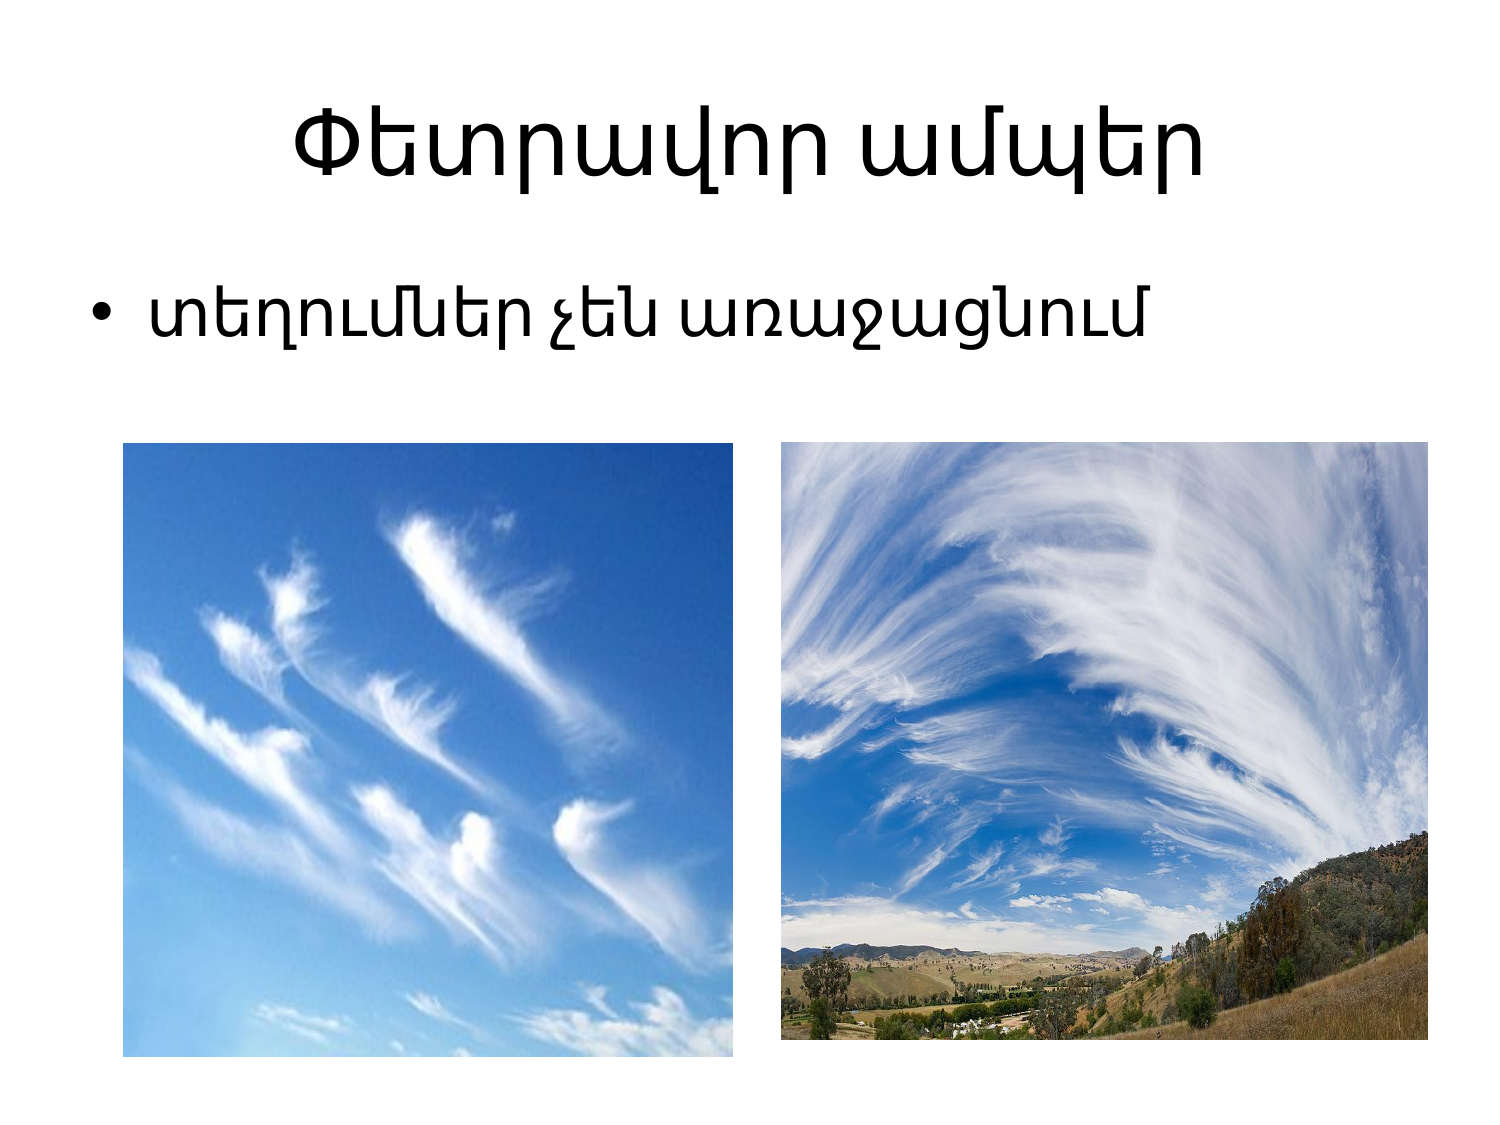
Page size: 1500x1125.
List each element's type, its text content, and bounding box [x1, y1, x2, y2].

picture [780, 442, 1428, 1040]
picture [123, 443, 733, 1057]
title Փետրավոր ամպեր [75, 45, 1425, 233]
list տեղումներ չեն առաջացնում [75, 262, 1425, 1005]
